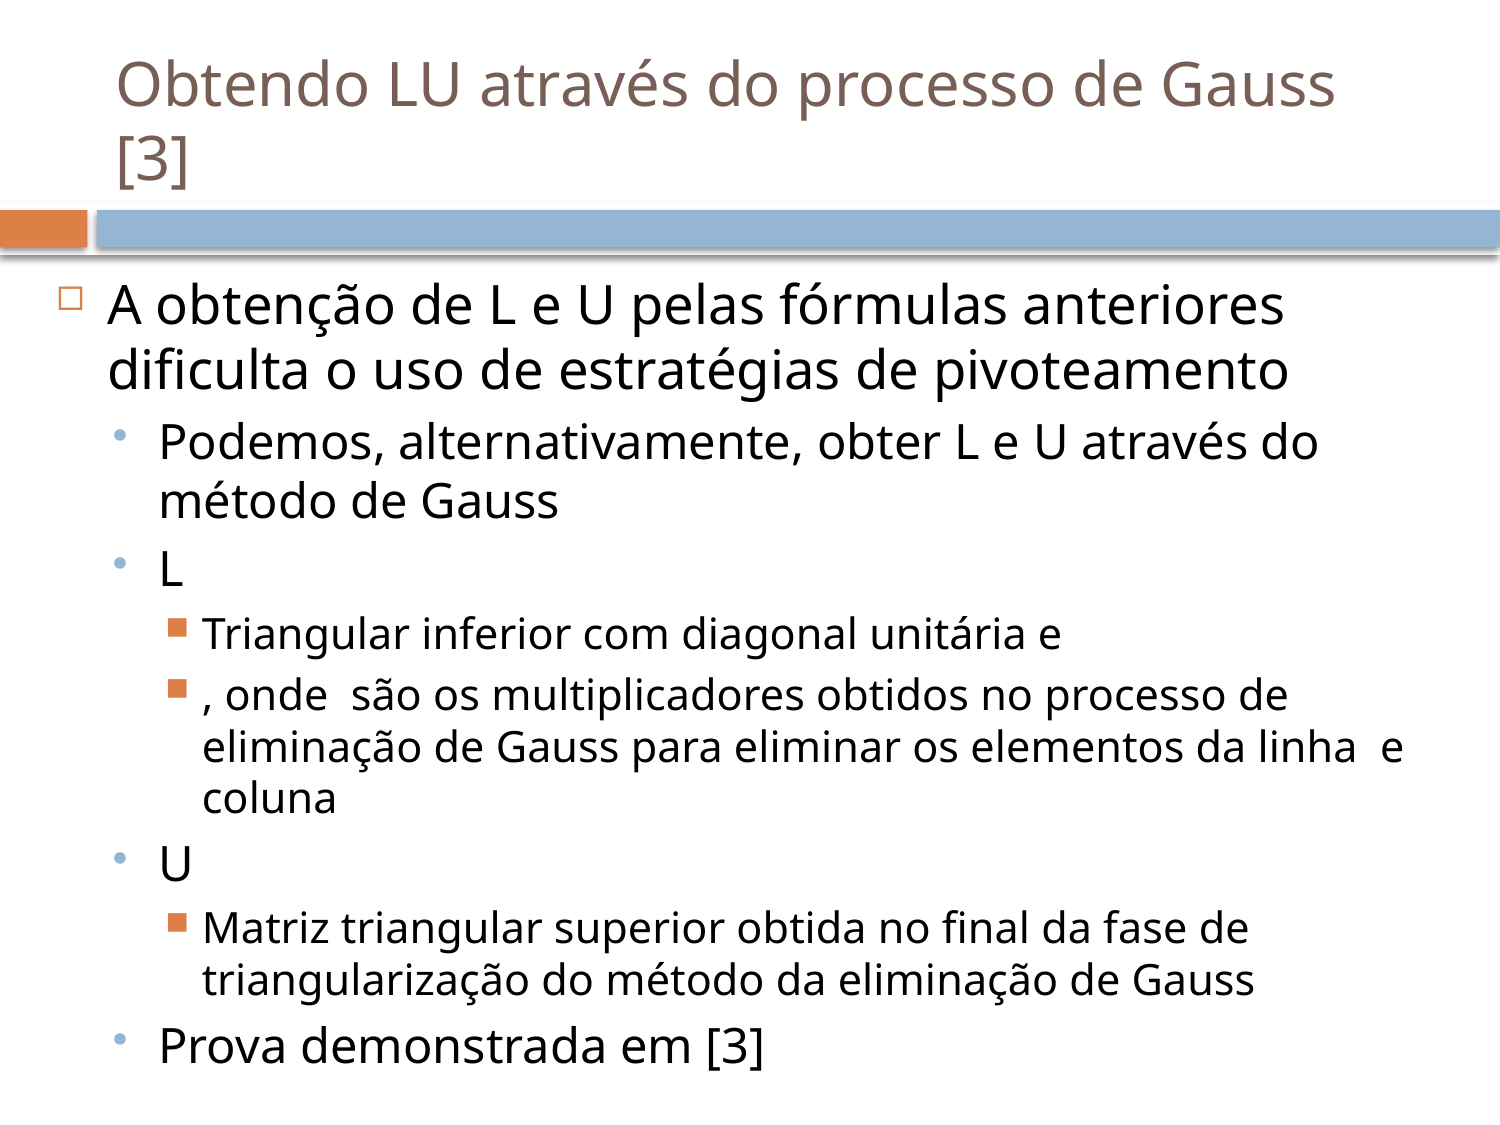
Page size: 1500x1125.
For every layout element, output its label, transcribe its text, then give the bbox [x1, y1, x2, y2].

title Obtendo LU através do processo de Gauss [3] [100, 37, 1438, 200]
